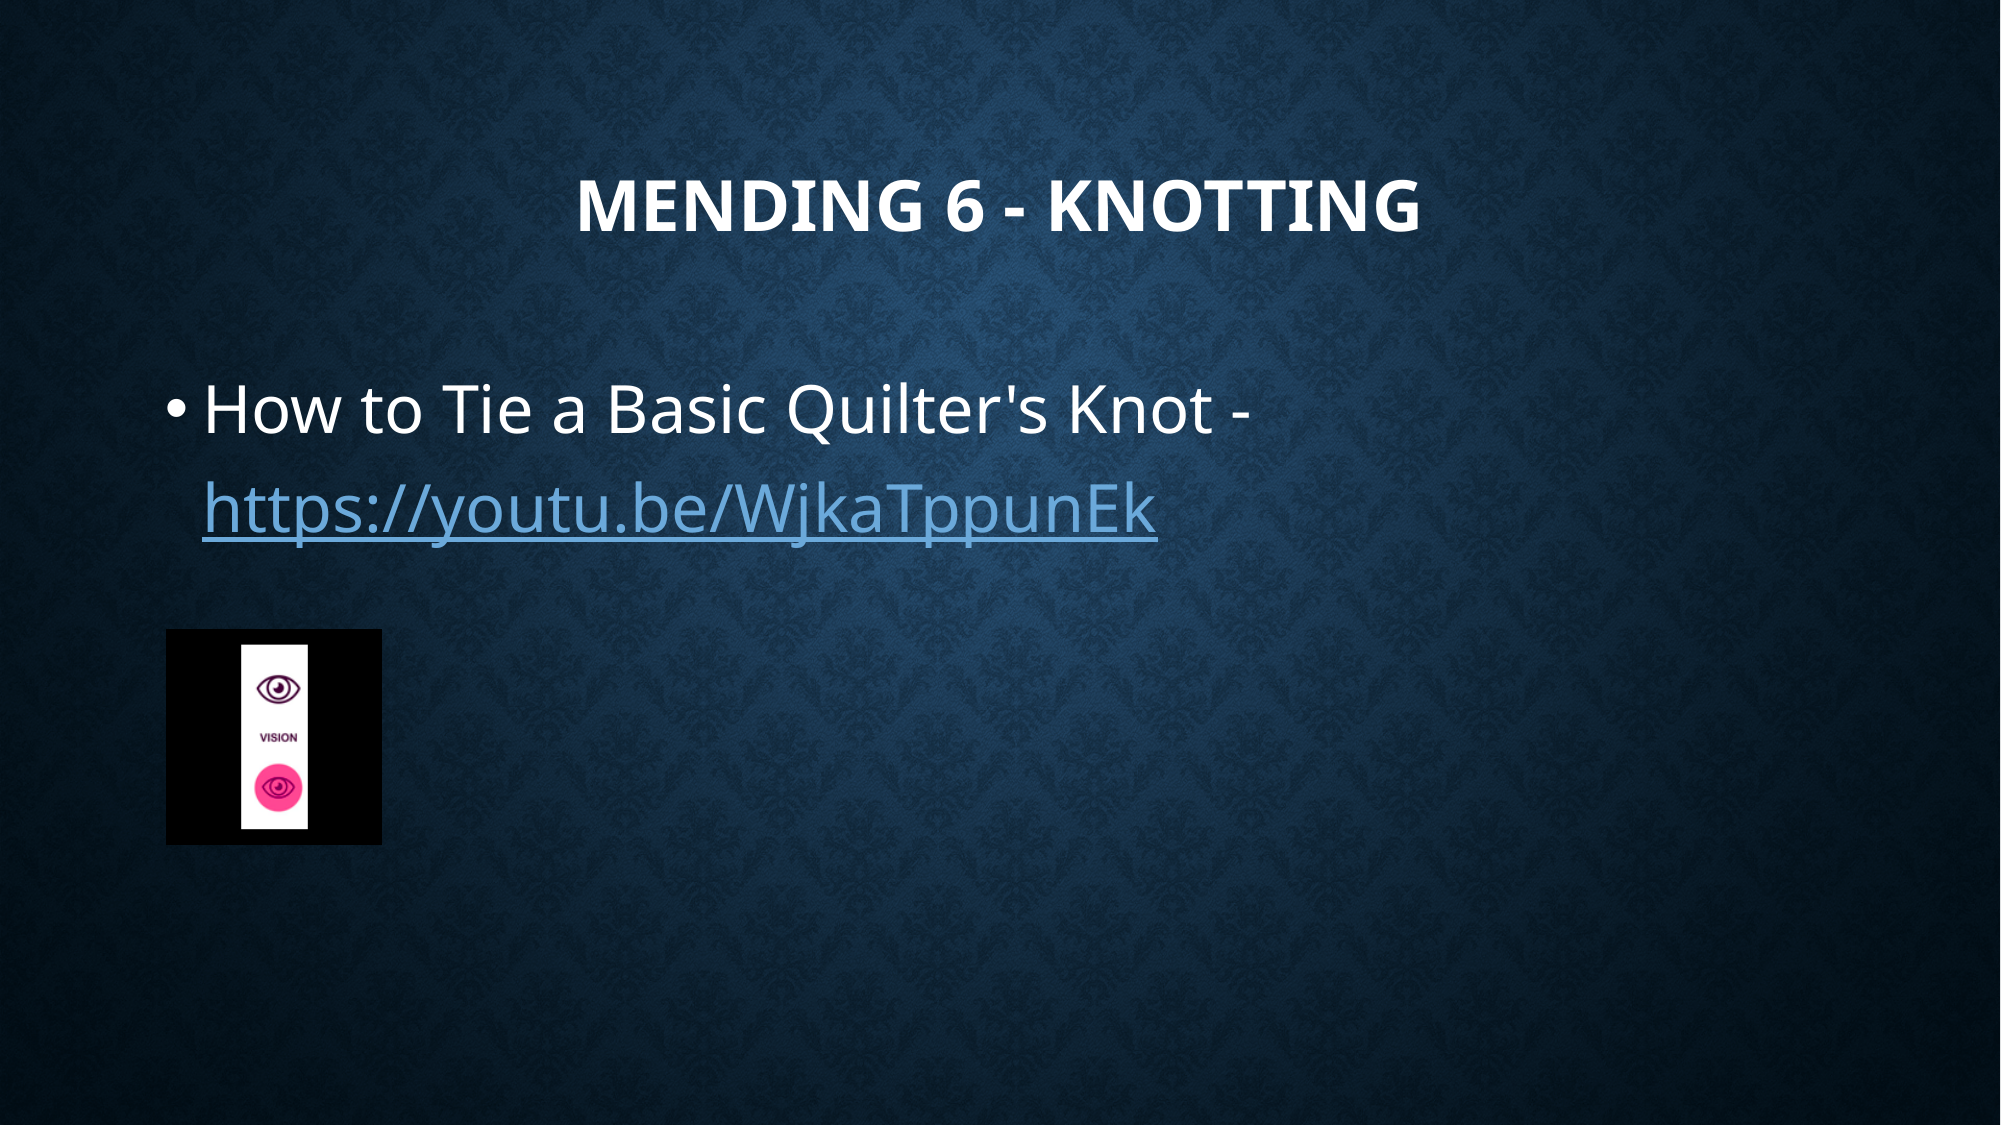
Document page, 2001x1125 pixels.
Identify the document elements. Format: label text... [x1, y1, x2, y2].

picture [166, 629, 382, 845]
title Mending 6 - knotting [149, 99, 1849, 318]
list How to Tie a Basic Quilter's Knot - https://youtu.be/WjkaTppunEk [149, 343, 1849, 950]
